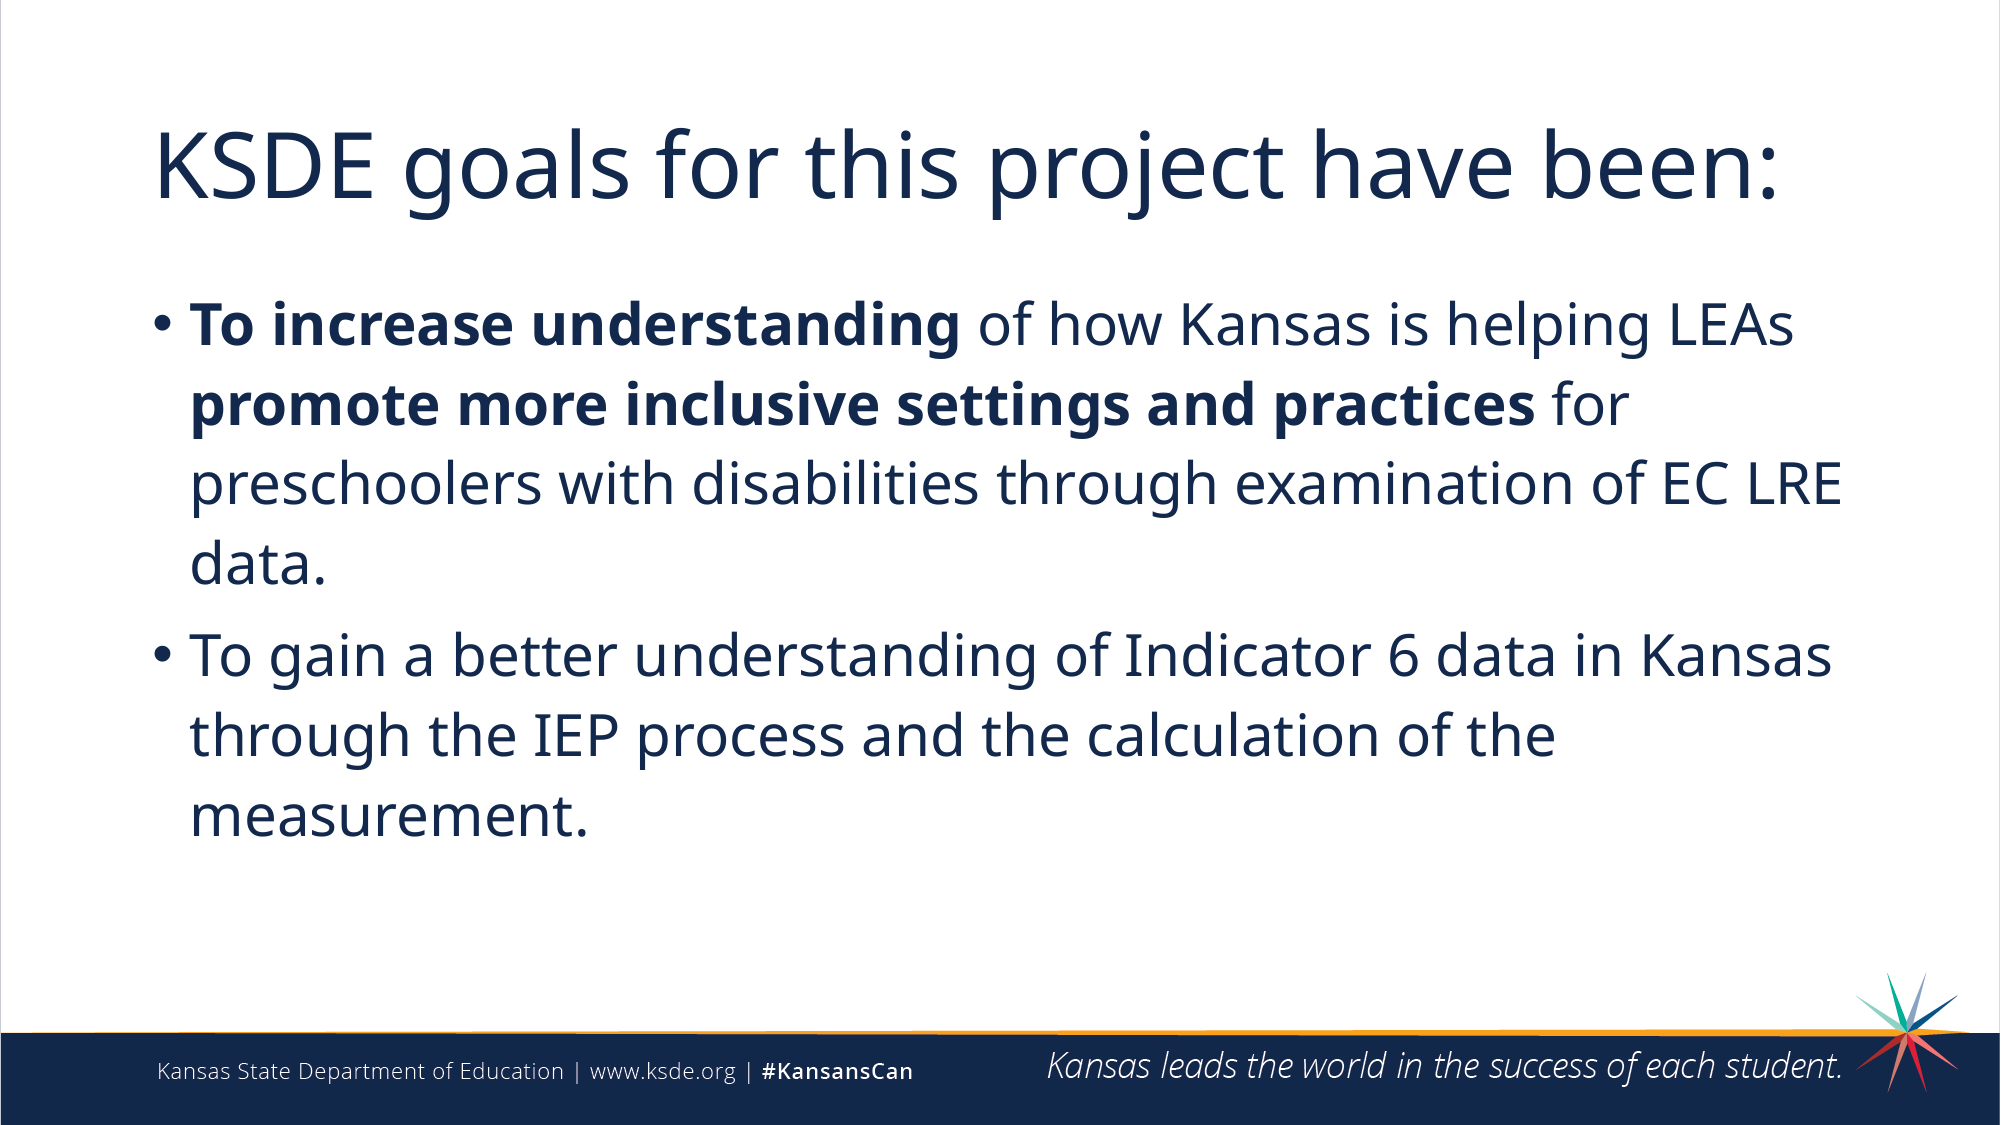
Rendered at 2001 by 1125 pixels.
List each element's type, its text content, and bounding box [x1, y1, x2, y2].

picture [0, 0, 2000, 1125]
title KSDE goals for this project have been: [137, 59, 1863, 278]
list To increase understanding of how Kansas is helping LEAs promote more inclusive settings and practices for preschoolers with disabilities through examination of EC LRE data. To gain a better understanding of Indicator 6 data in Kansas through the IEP process and the calculation of the measurement. [137, 278, 1863, 978]
